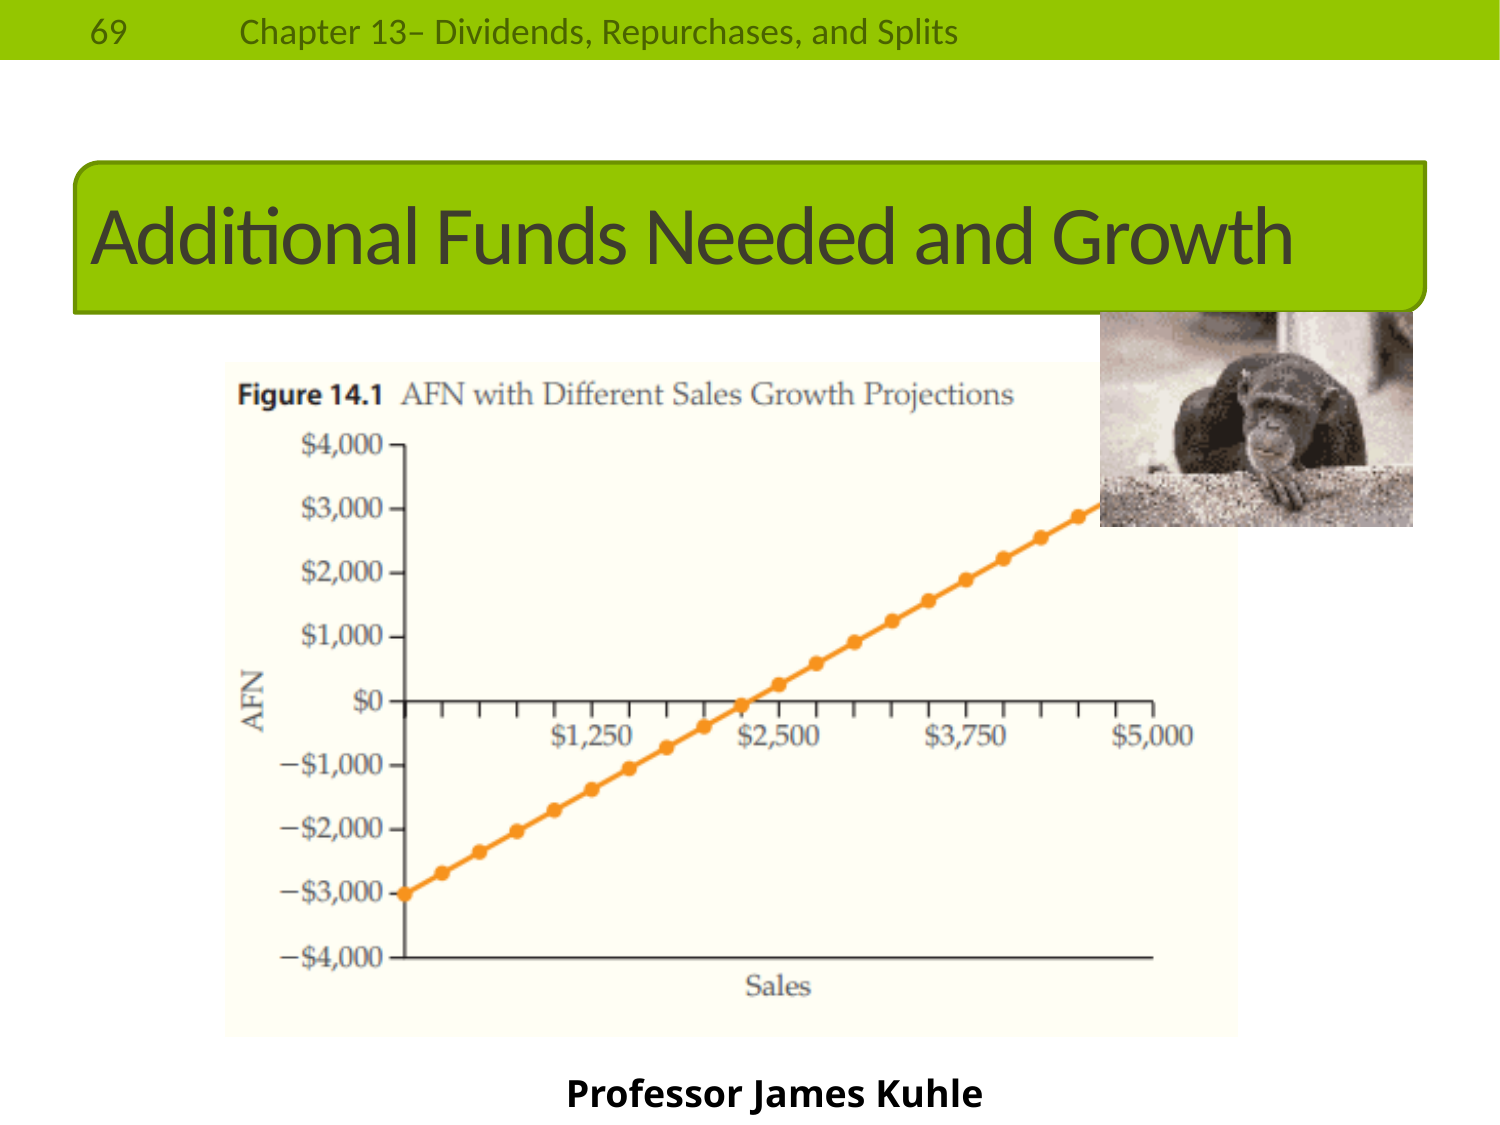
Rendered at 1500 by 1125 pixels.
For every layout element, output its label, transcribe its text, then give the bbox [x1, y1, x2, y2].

title Additional Funds Needed and Growth [75, 149, 1425, 313]
picture [1099, 312, 1413, 527]
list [224, 362, 1238, 1037]
